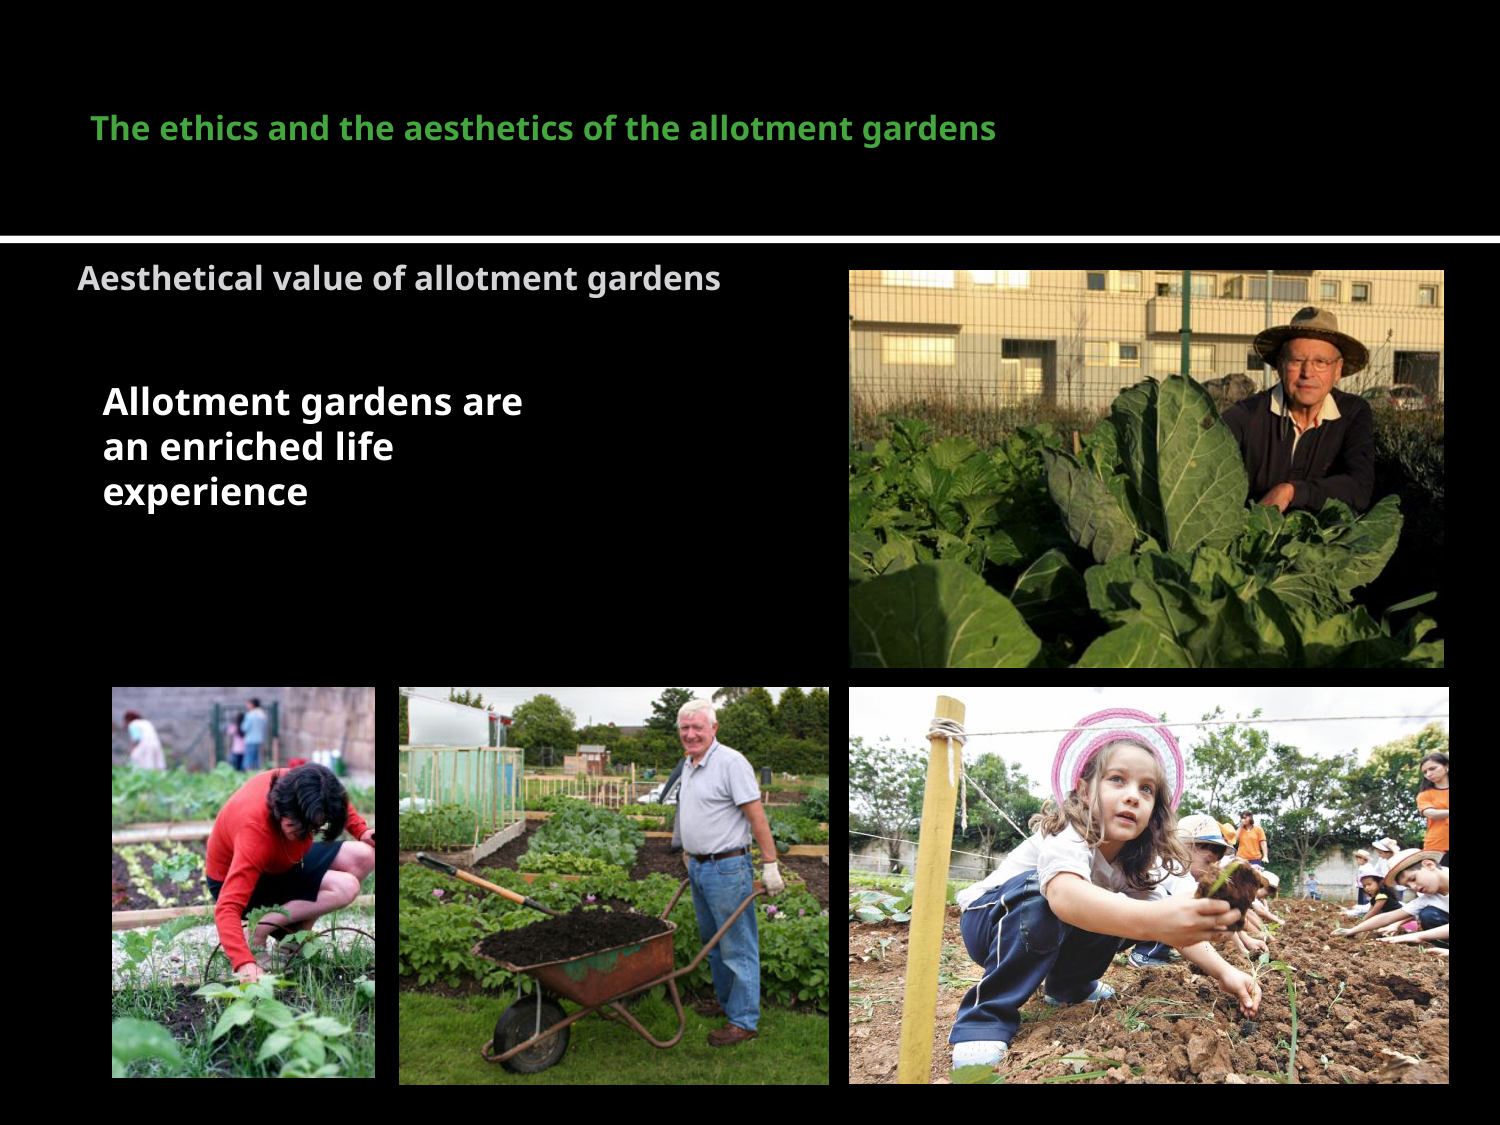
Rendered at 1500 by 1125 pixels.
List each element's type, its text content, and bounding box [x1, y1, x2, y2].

picture [849, 270, 1444, 668]
picture [399, 687, 829, 1085]
picture [112, 687, 375, 1078]
text_box Allotment gardens are an enriched life experience [87, 349, 581, 541]
picture [849, 687, 1449, 1084]
text_box Aesthetical value of allotment gardens [62, 249, 913, 305]
title The ethics and the aesthetics of the allotment gardens [75, 24, 1425, 231]
